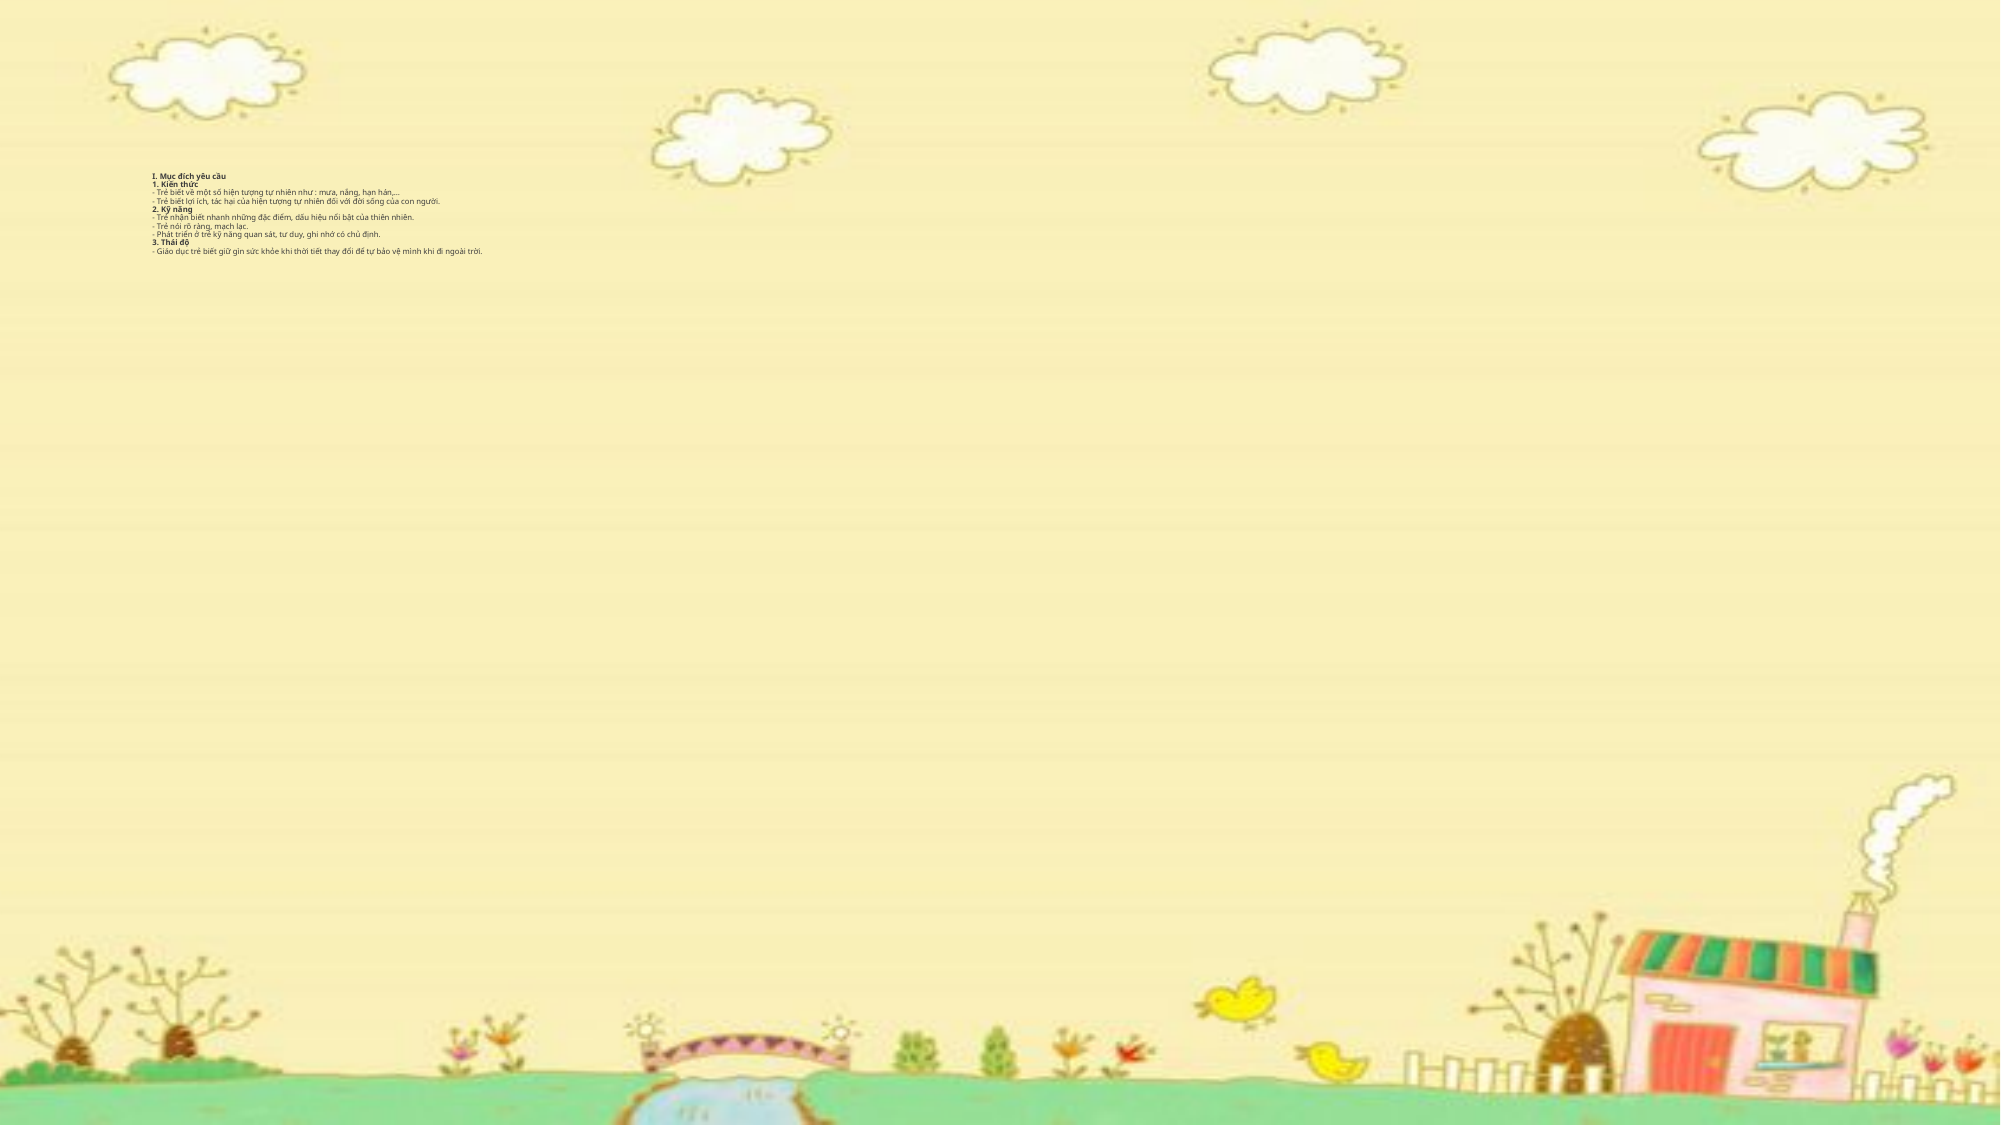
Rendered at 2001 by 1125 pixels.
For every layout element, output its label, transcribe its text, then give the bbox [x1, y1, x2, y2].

title I. Mục đích yêu cầu 1. Kiến thức - Trẻ biết về một số hiện tượng tự nhiên như : mưa, nắng, hạn hán,… - Trẻ biết lợi ích, tác hại của hiện tượng tự nhiên đối với đời sống của con người. 2. Kỹ năng - Trẻ nhận biết nhanh những đặc điểm, dấu hiệu nổi bật của thiên nhiên. - Trẻ nói rõ ràng, mạch lạc. - Phát triển ở trẻ kỹ năng quan sát, tư duy, ghi nhớ có chủ định. 3. Thái độ - Giáo dục trẻ biết giữ gìn sức khỏe khi thời tiết thay đổi để tự bảo vệ mình khi đi ngoài trời. [137, 59, 1863, 278]
picture [0, 0, 2001, 1125]
